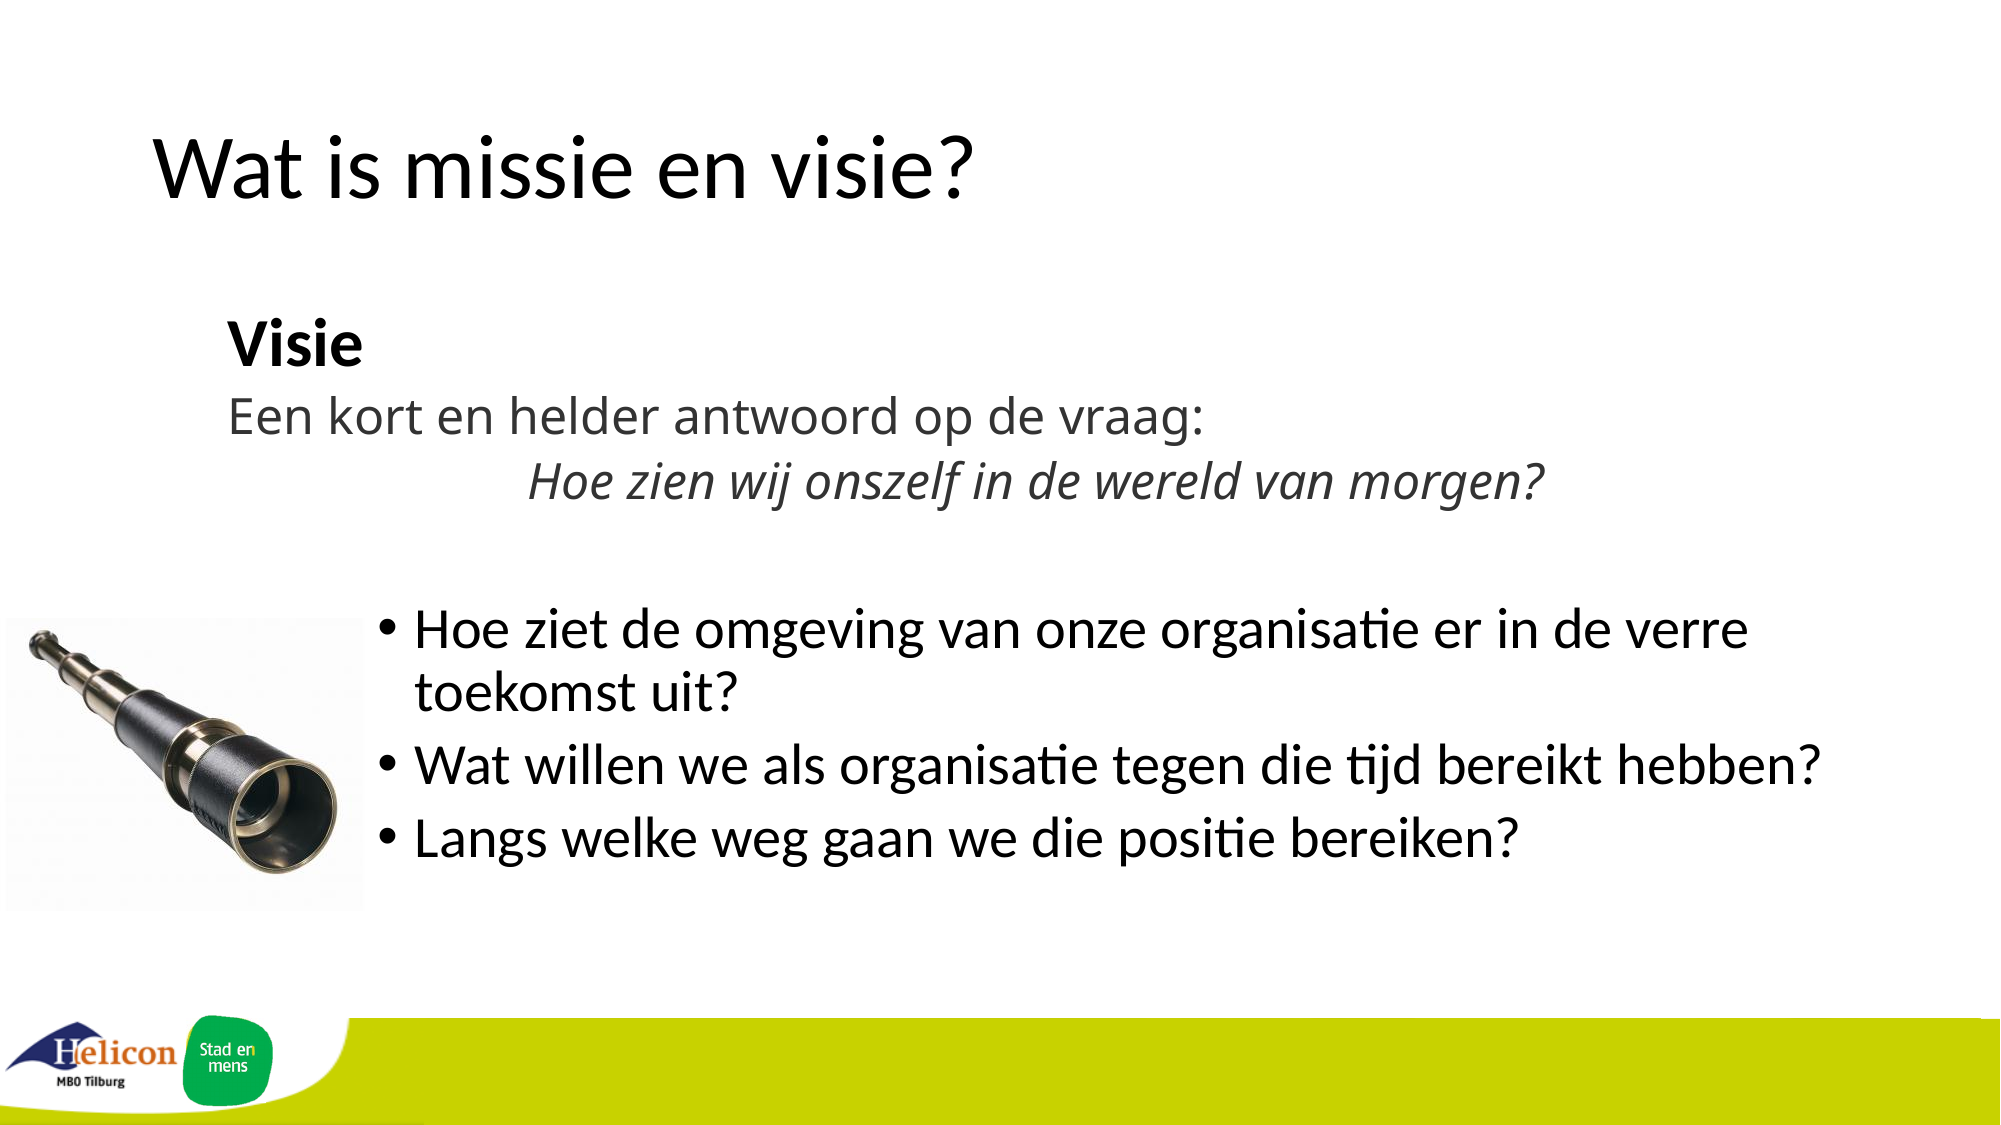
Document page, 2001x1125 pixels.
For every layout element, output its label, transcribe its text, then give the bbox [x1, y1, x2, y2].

picture [0, 618, 370, 911]
list Visie Een kort en helder antwoord op de vraag: Hoe zien wij onszelf in de wereld van morgen? Hoe ziet de omgeving van onze organisatie er in de verre toekomst uit? Wat willen we als organisatie tegen die tijd bereikt hebben? Langs welke weg gaan we die positie bereiken? [137, 299, 1978, 1014]
picture [0, 1014, 424, 1125]
title Wat is missie en visie? [137, 59, 1863, 278]
